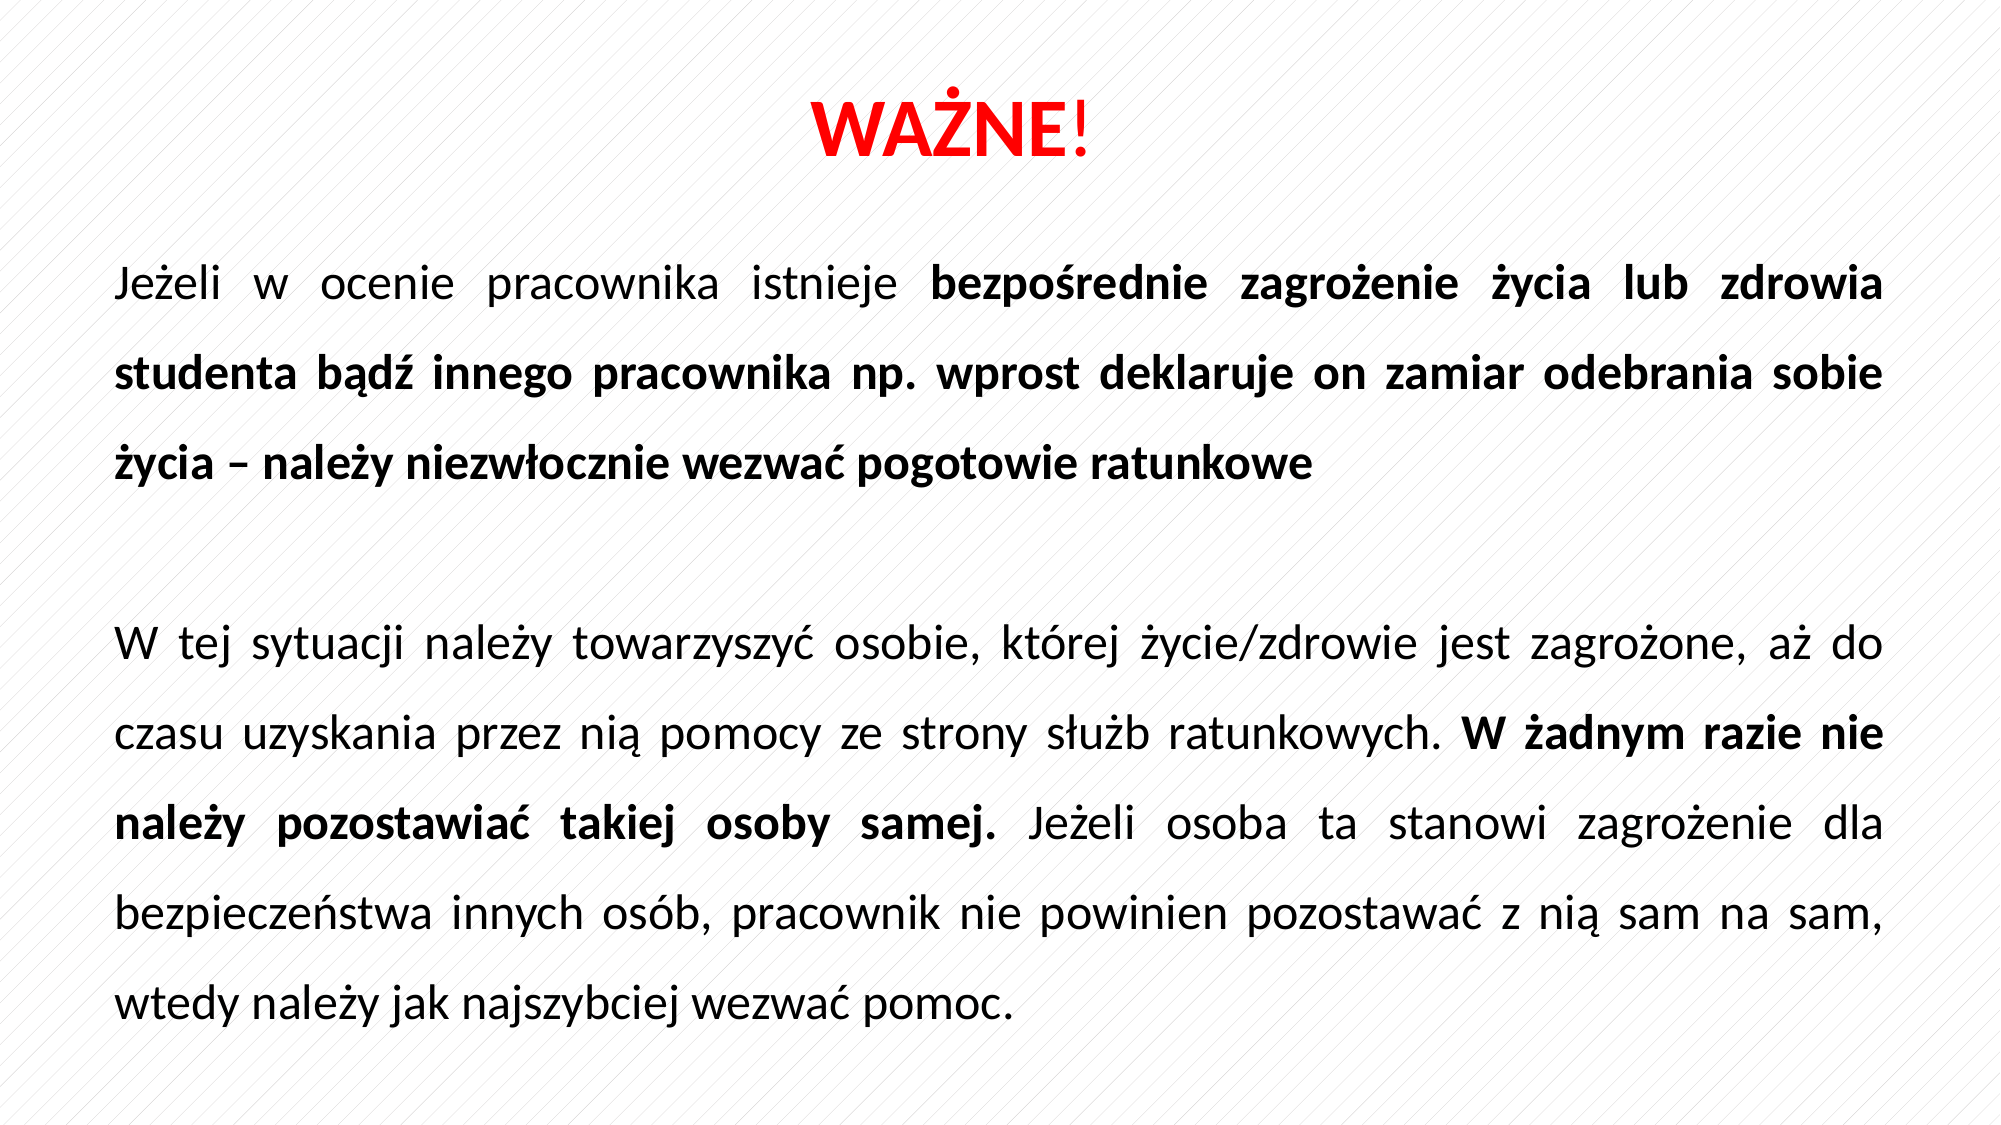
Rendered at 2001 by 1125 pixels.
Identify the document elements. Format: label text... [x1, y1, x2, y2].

text_box WAŻNE! [796, 66, 1204, 181]
text_box Jeżeli w ocenie pracownika istnieje bezpośrednie zagrożenie życia lub zdrowia studenta bądź innego pracownika np. wprost deklaruje on zamiar odebrania sobie życia – należy niezwłocznie wezwać pogotowie ratunkowe W tej sytuacji należy towarzyszyć osobie, której życie/zdrowie jest zagrożone, aż do czasu uzyskania przez nią pomocy ze strony służb ratunkowych. W żadnym razie nie należy pozostawiać takiej osoby samej. Jeżeli osoba ta stanowi zagrożenie dla bezpieczeństwa innych osób, pracownik nie powinien pozostawać z nią sam na sam, wtedy należy jak najszybciej wezwać pomoc. [99, 211, 1900, 1037]
